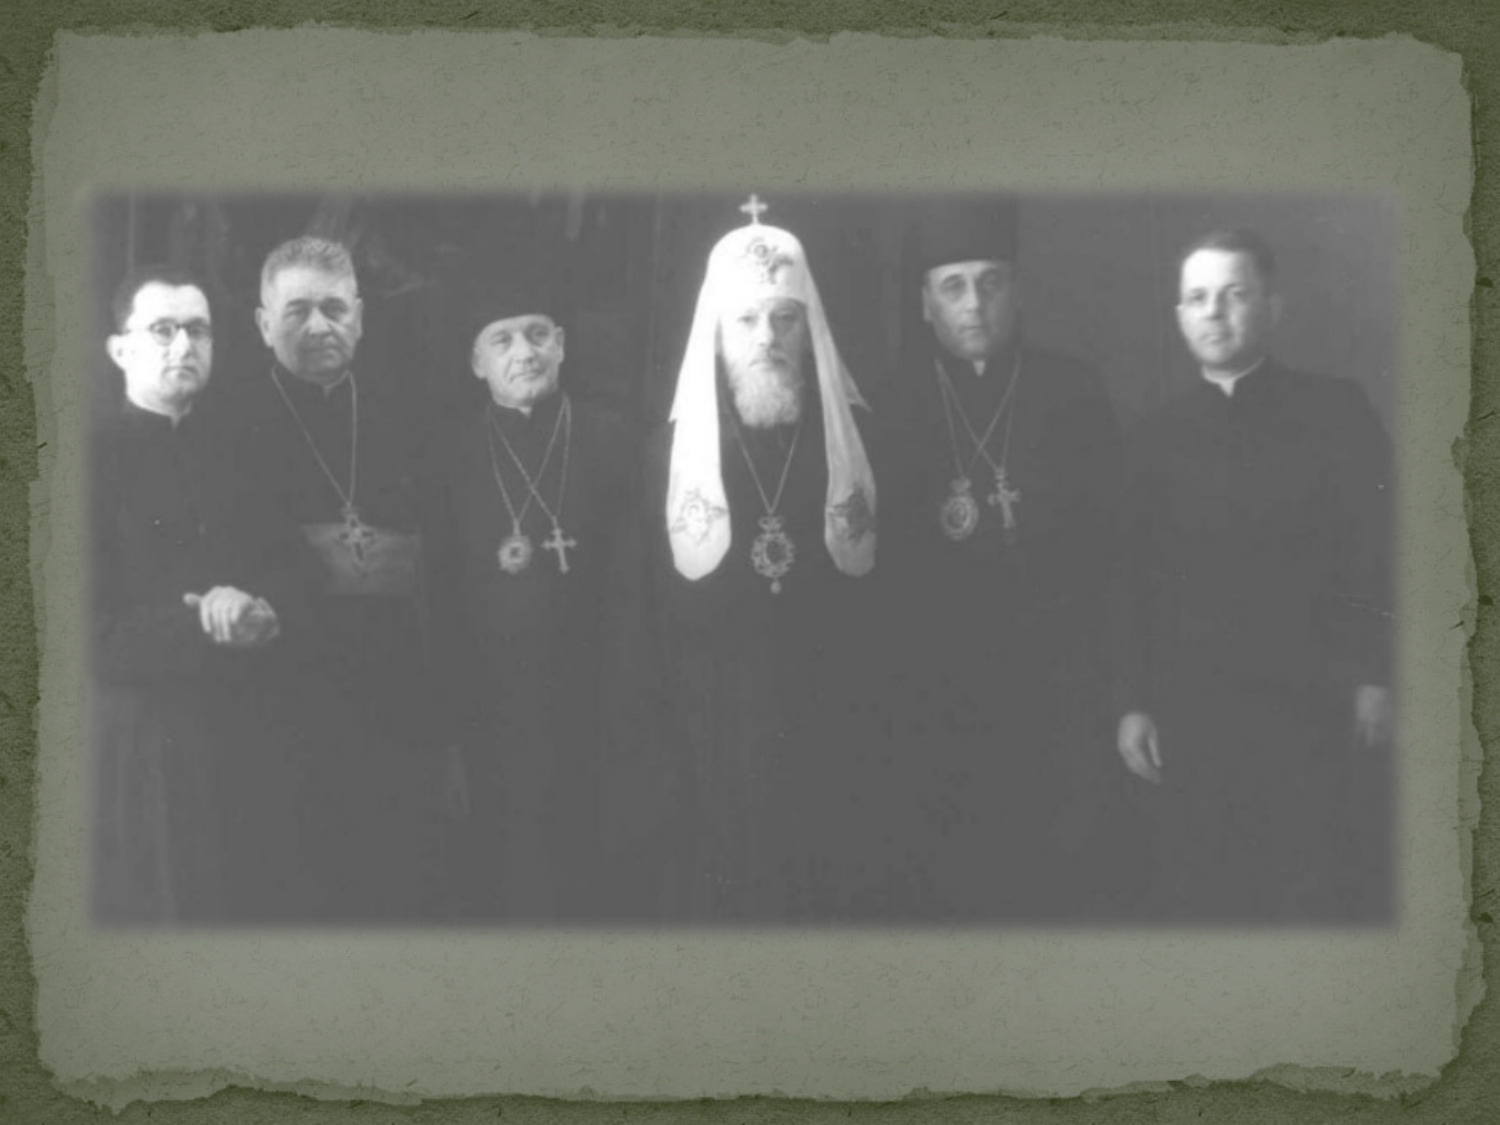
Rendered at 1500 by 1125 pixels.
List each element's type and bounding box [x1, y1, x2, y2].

list [73, 178, 1416, 946]
